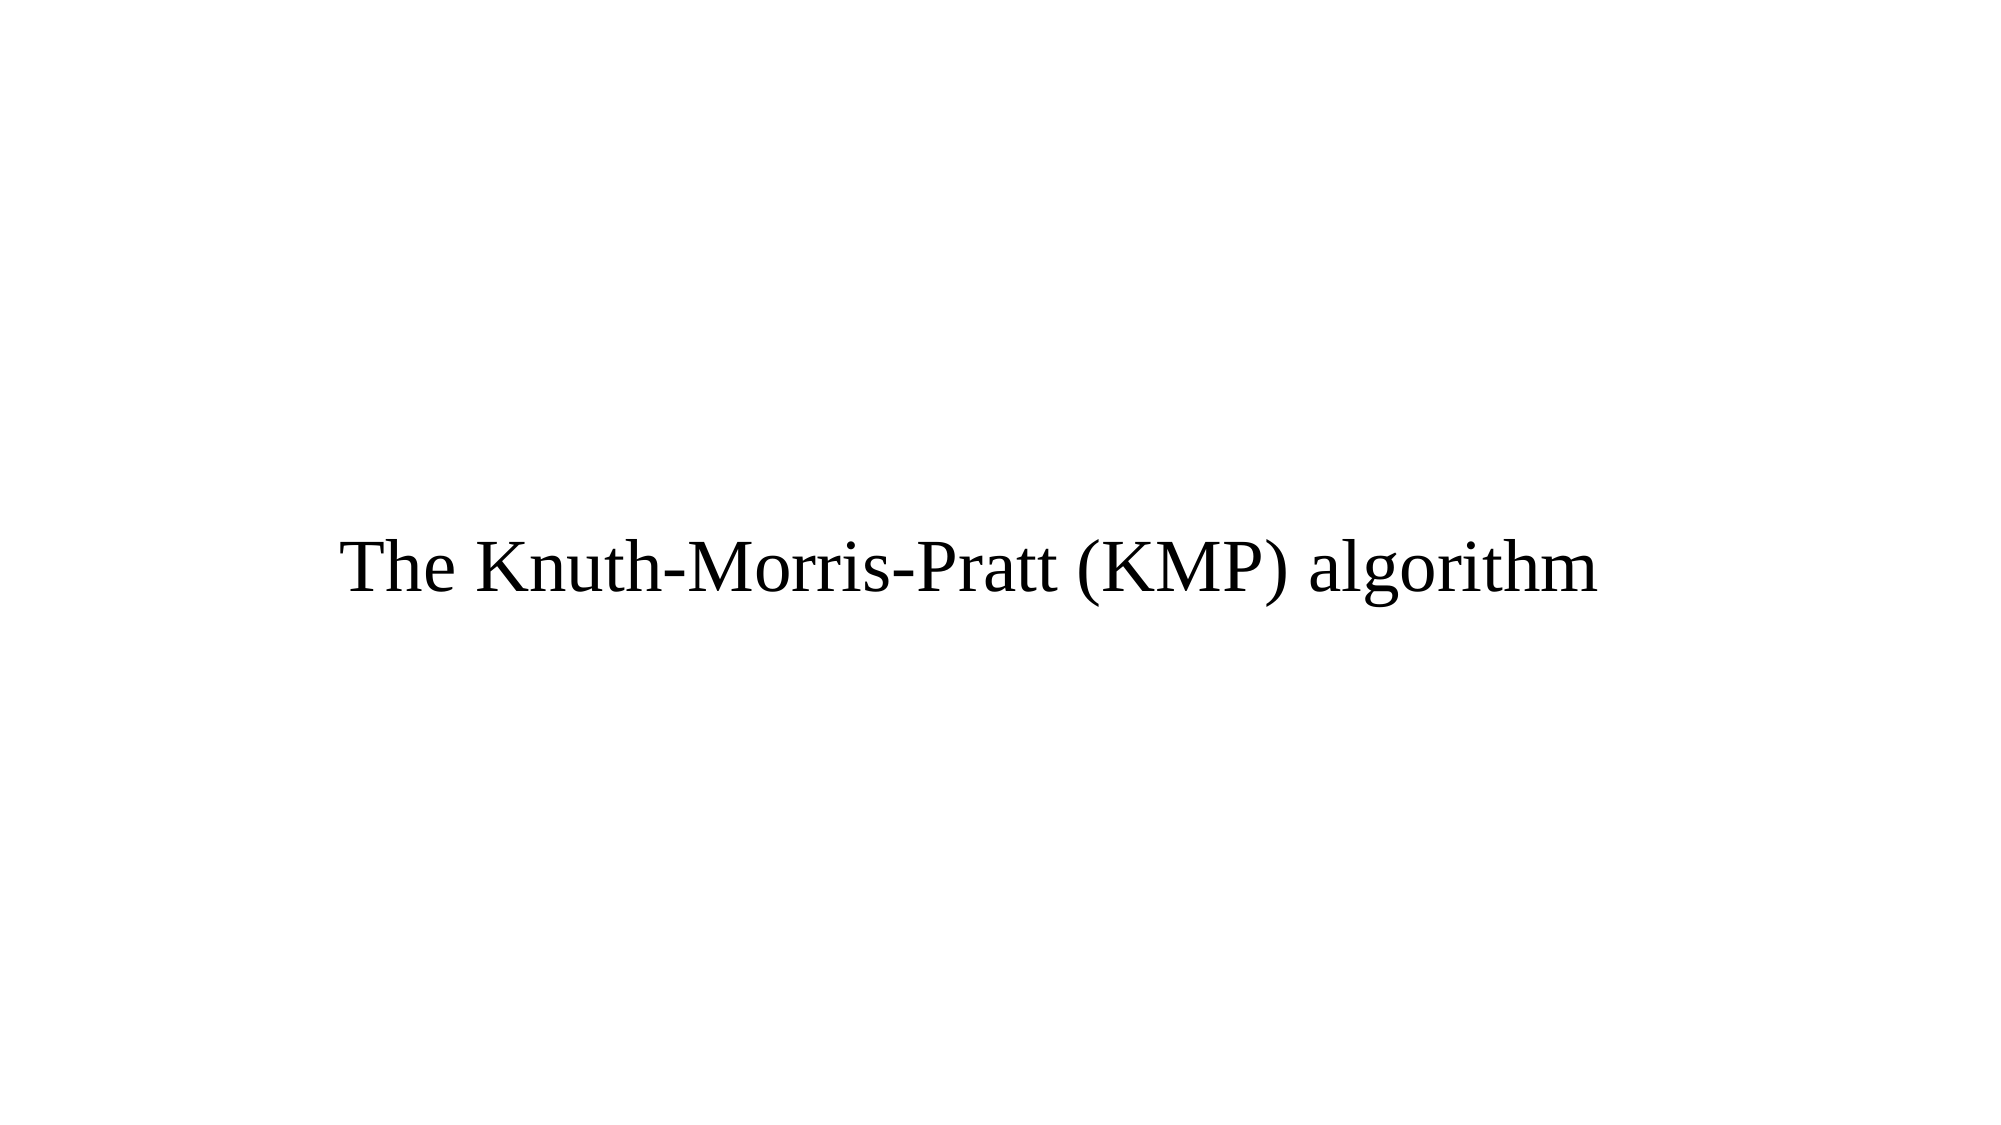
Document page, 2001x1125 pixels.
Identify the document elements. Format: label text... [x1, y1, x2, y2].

text_box The Knuth-Morris-Pratt (KMP) algorithm [325, 509, 1634, 615]
